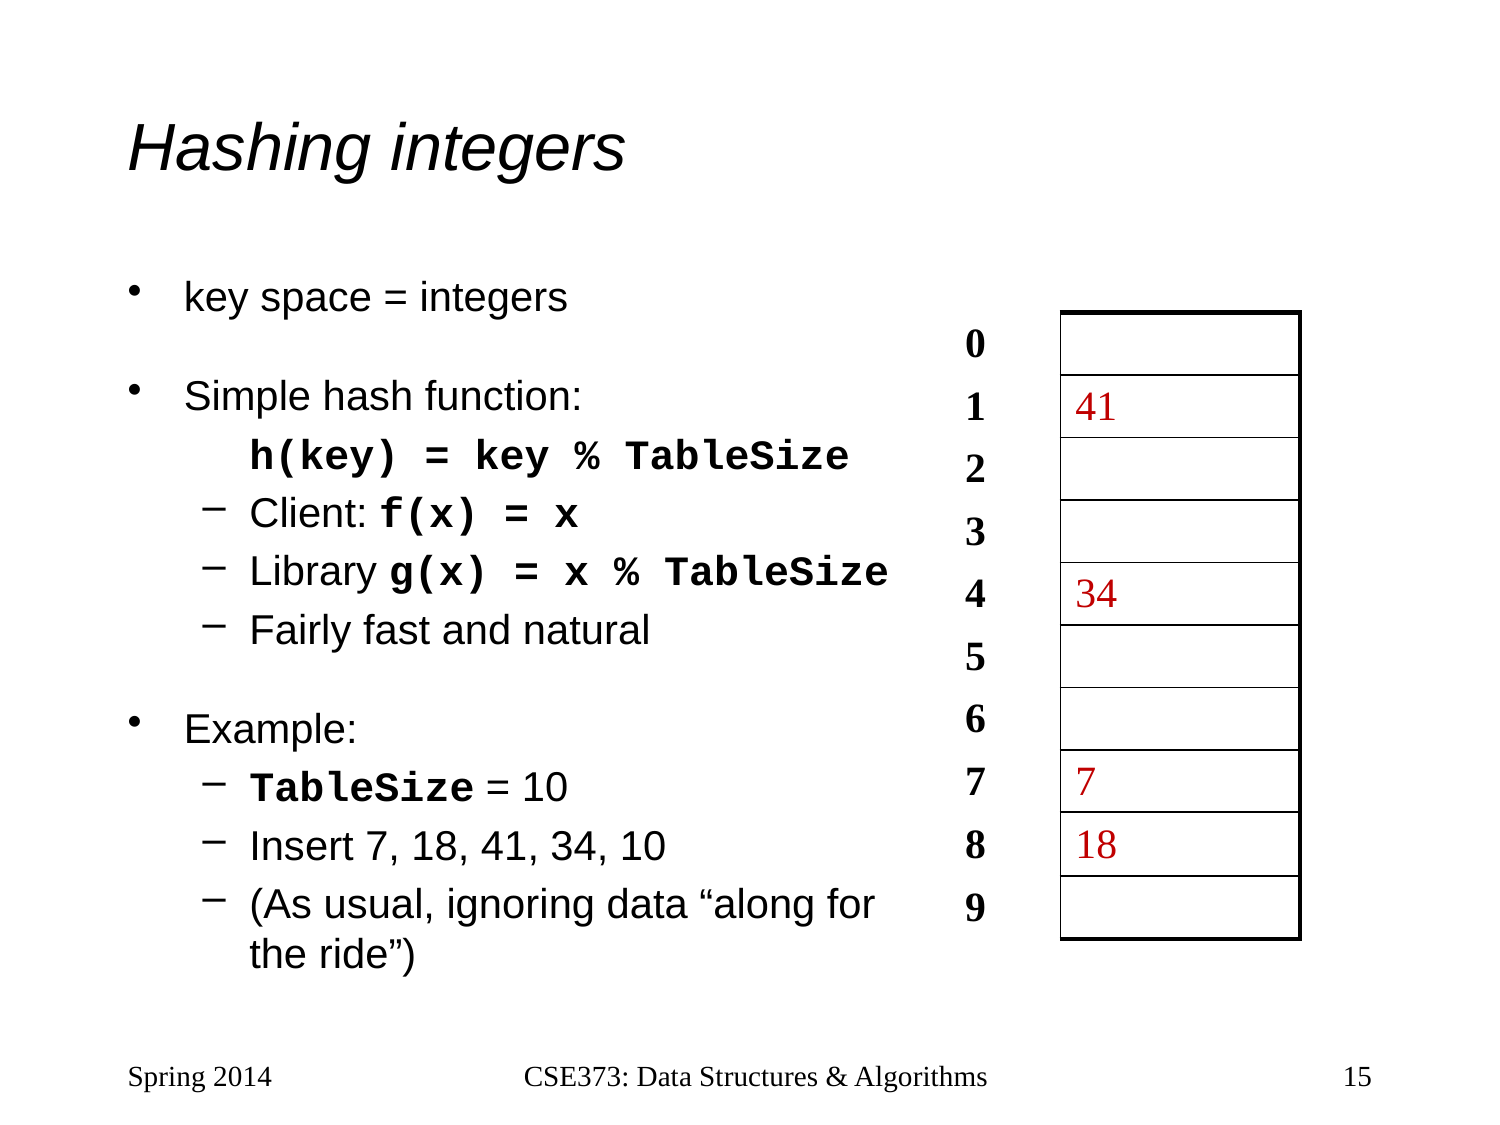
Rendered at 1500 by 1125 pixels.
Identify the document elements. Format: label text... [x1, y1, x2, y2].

table_cell 34 [1061, 563, 1298, 624]
table_cell 1 [950, 375, 1060, 437]
table_header 0 [950, 313, 1060, 375]
footer CSE373: Data Structures & Algorithms [474, 1049, 1038, 1125]
slide_number Spring 2014 [112, 1049, 426, 1125]
table_cell 18 [1061, 813, 1298, 875]
table_cell 41 [1061, 376, 1298, 437]
table_cell [1061, 438, 1298, 499]
table_cell 8 [950, 812, 1060, 876]
table_cell [1061, 626, 1298, 687]
table_cell [1061, 501, 1298, 562]
table_header [1061, 315, 1298, 374]
table_cell [1061, 877, 1298, 937]
table_cell 7 [1061, 751, 1298, 811]
table_cell 2 [950, 437, 1060, 500]
table_cell 5 [950, 625, 1060, 687]
table_cell 4 [950, 562, 1060, 625]
table_cell 9 [950, 876, 1060, 939]
table_cell 3 [950, 500, 1060, 562]
table_cell [1061, 688, 1298, 749]
title Hashing integers [112, 49, 1388, 238]
slide_number 15 [1074, 1049, 1388, 1125]
table_cell 7 [950, 750, 1060, 812]
text_box key space = integers Simple hash function: h(key) = key % TableSize Client: f(x) = x Library g(x) = x % TableSize Fairly fast and natural Example: TableSize = 10 Insert 7, 18, 41, 34, 10 (As usual, ignoring data “along for the ride”) [112, 262, 913, 1038]
table_cell 6 [950, 687, 1060, 750]
